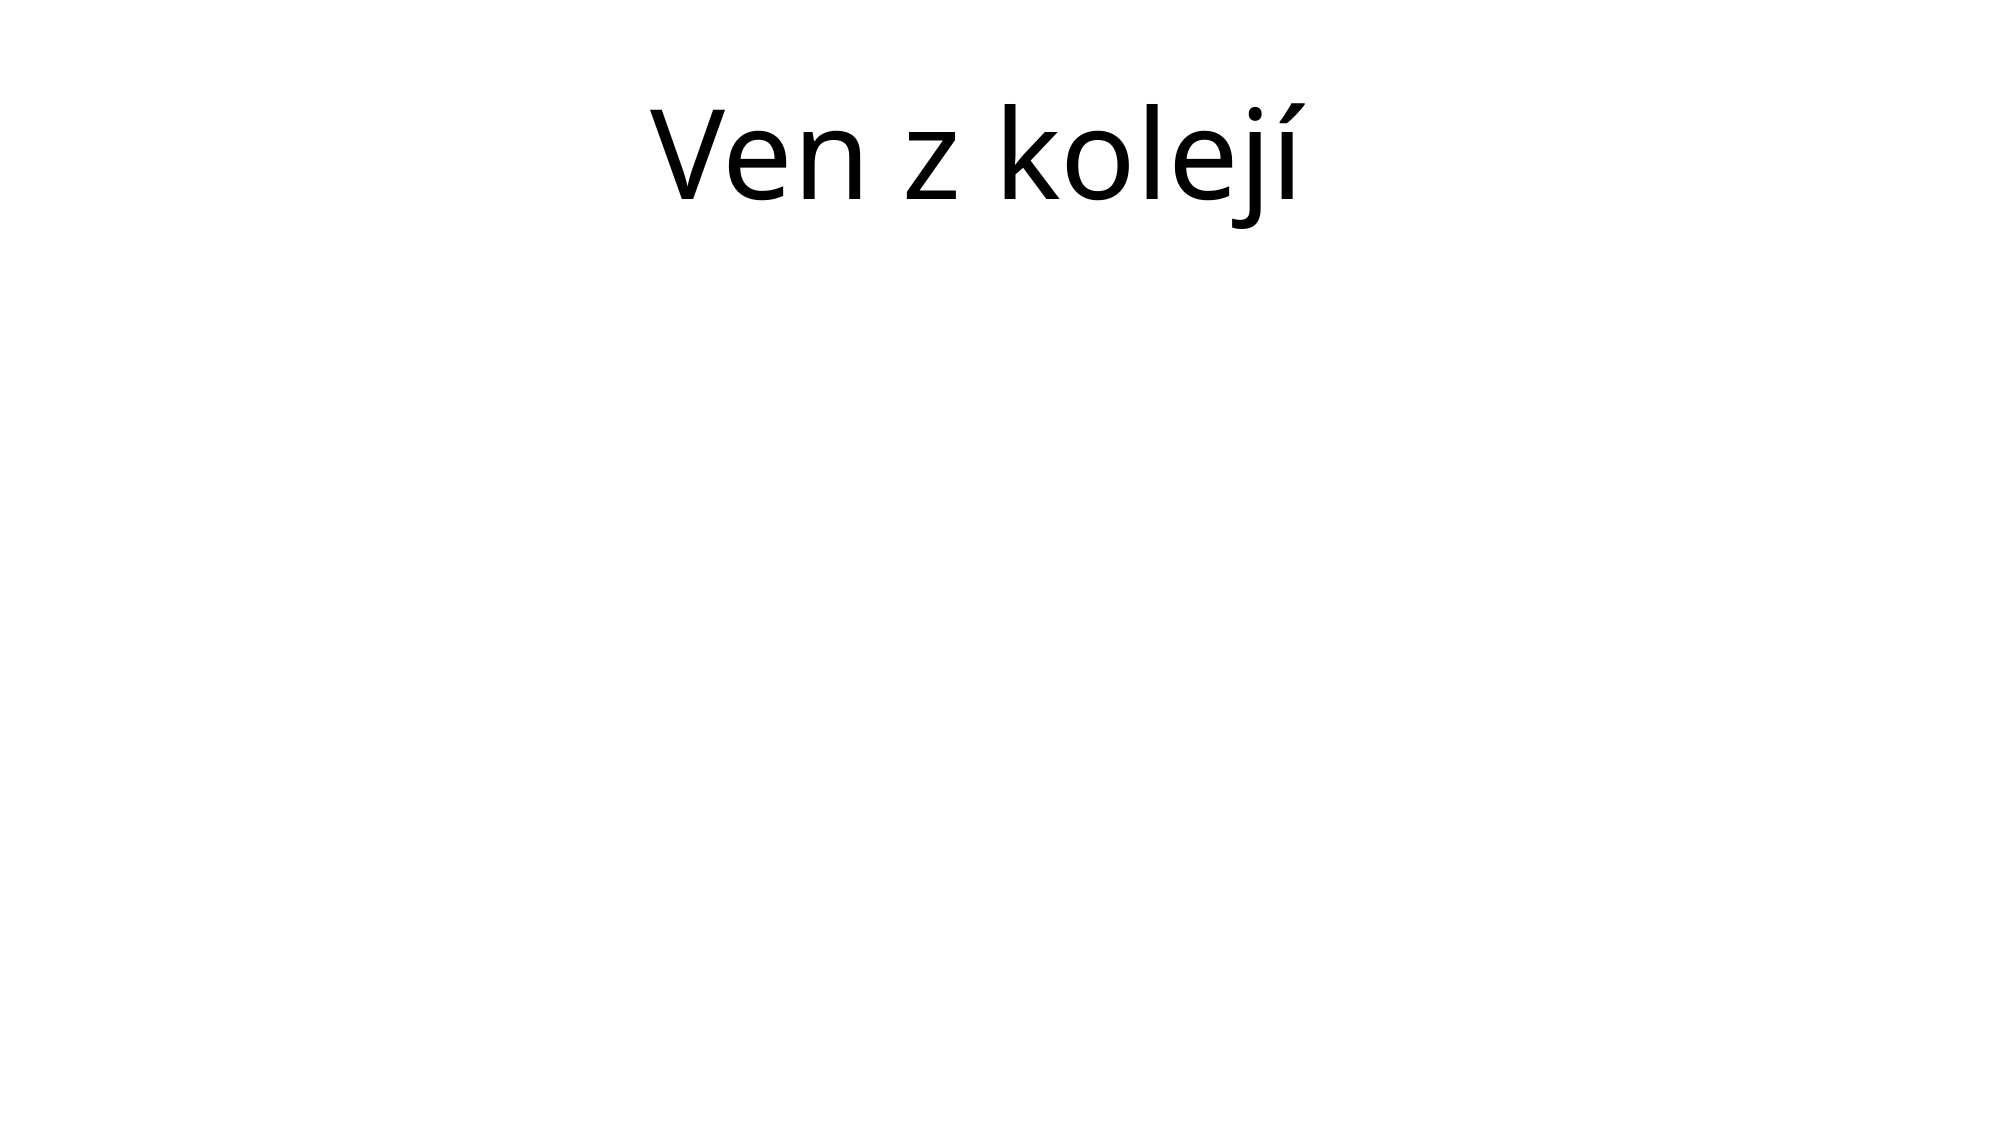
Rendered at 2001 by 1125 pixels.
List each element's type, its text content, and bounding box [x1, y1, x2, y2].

title Ven z kolejí [218, 58, 1736, 235]
